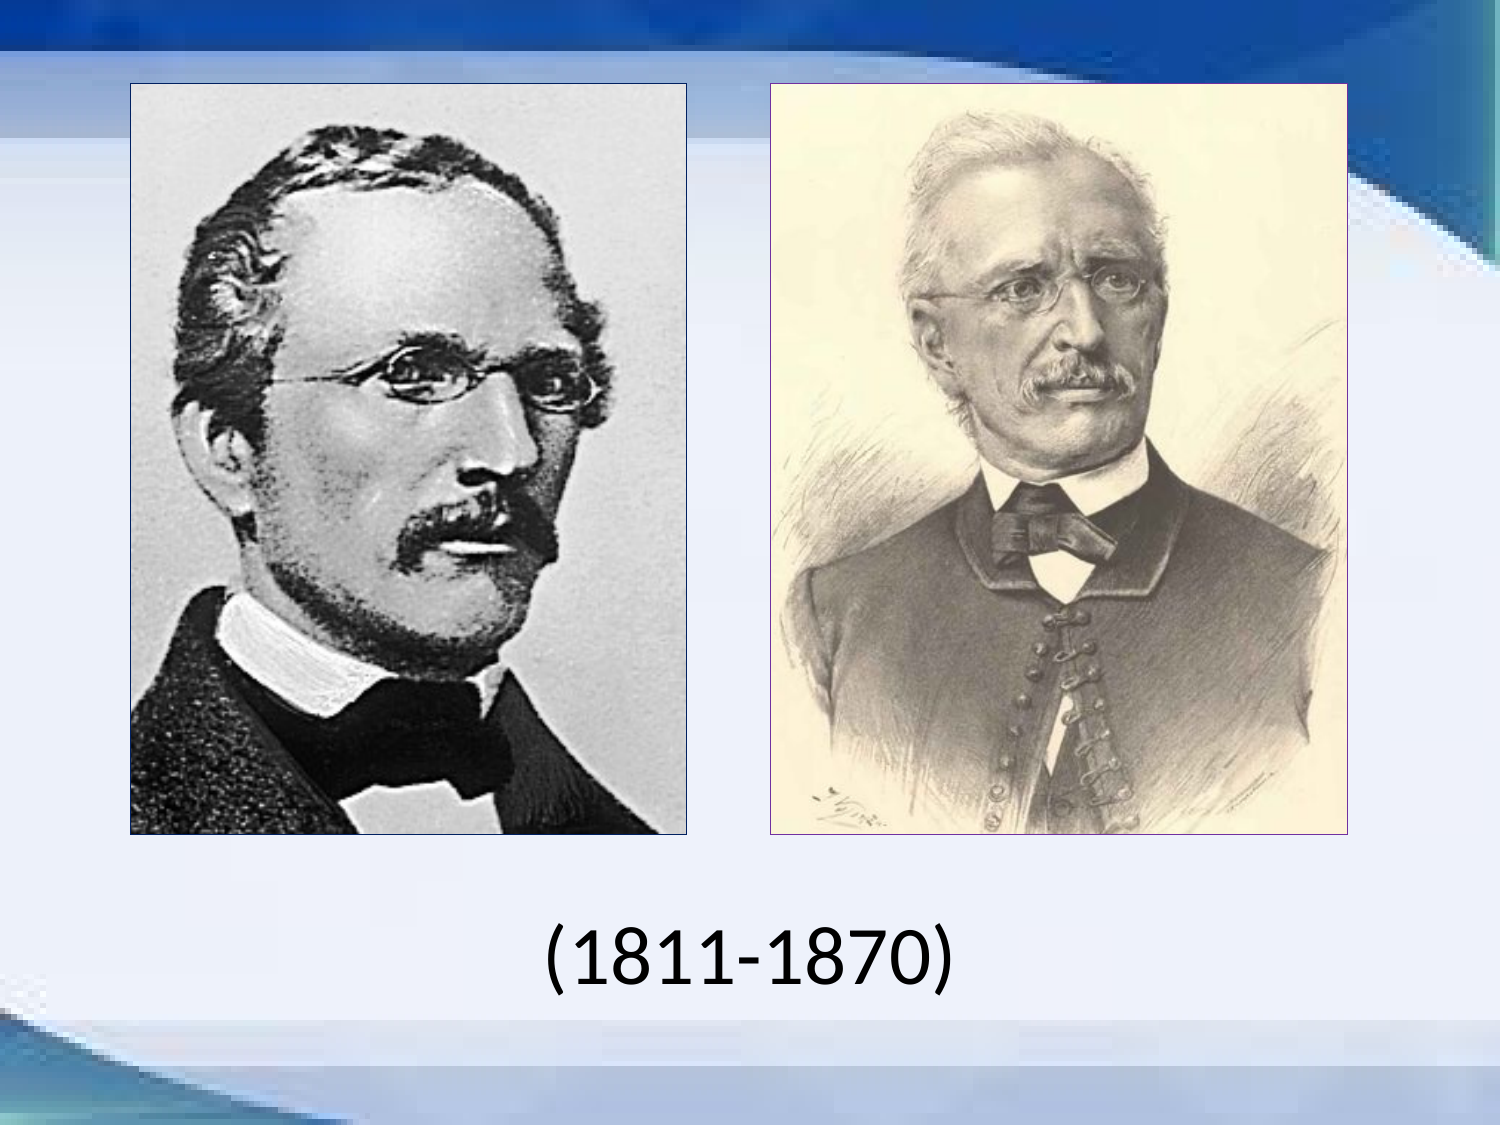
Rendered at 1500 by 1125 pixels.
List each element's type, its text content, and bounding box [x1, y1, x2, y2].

picture [0, 0, 1500, 1125]
list (1811-1870) [75, 893, 1425, 1005]
